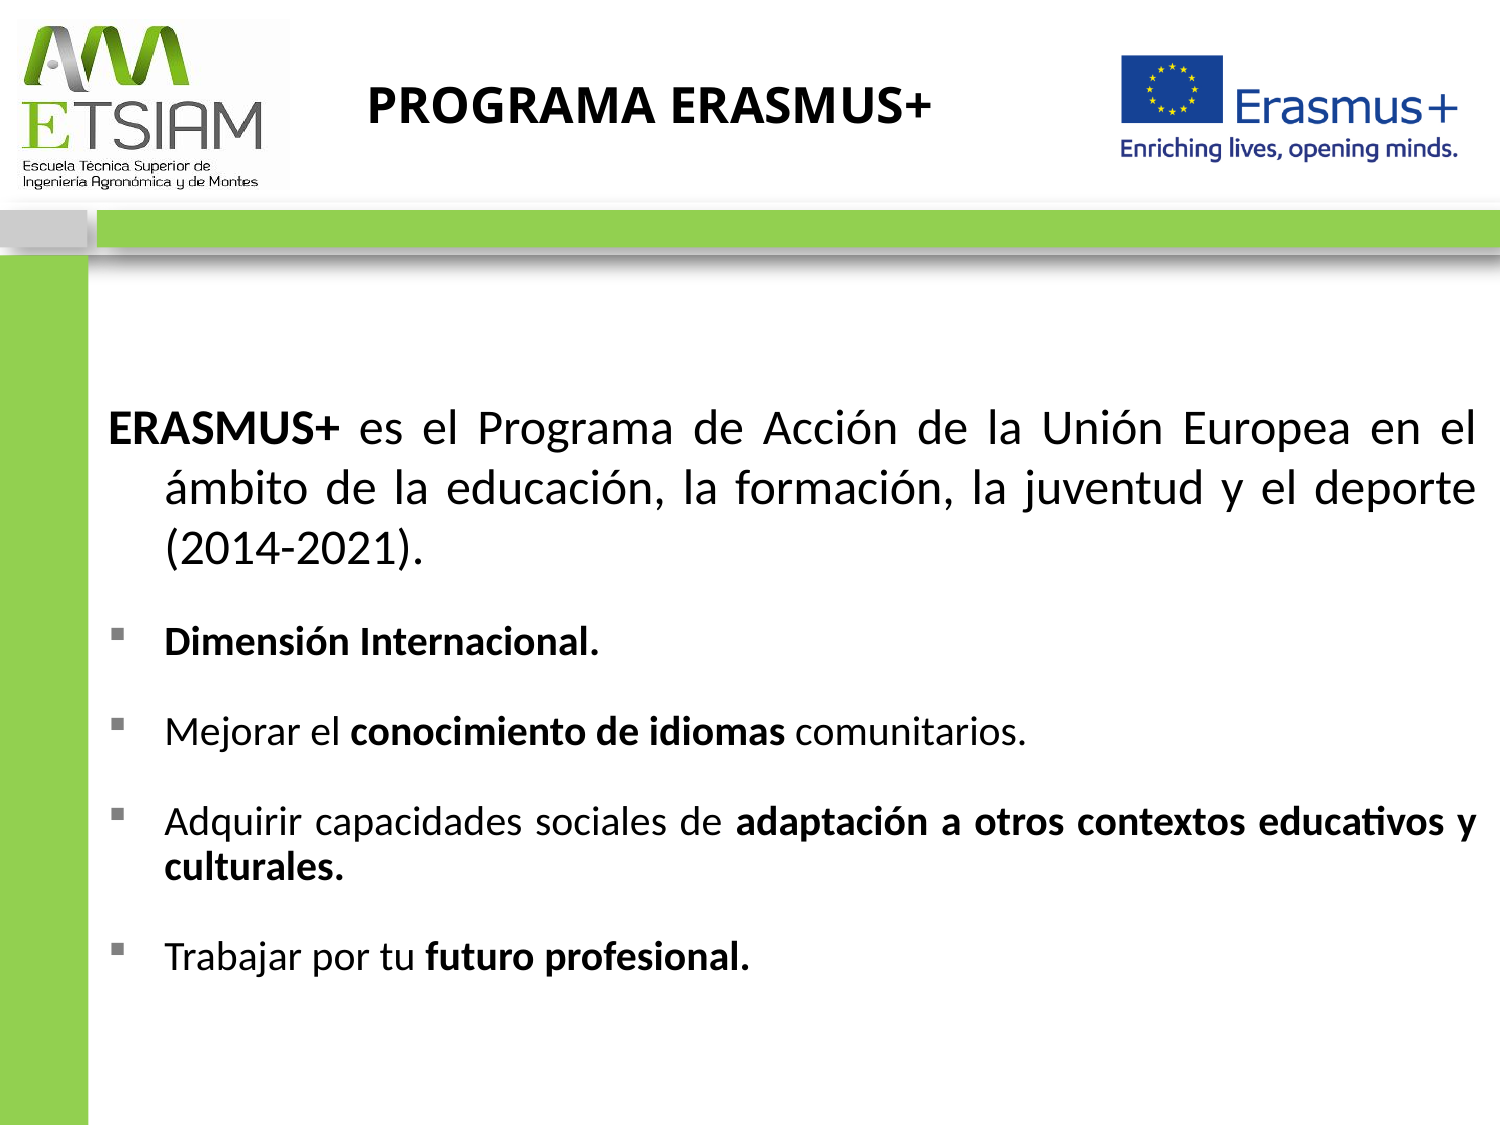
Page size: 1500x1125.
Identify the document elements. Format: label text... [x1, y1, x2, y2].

text_box ERASMUS+ es el Programa de Acción de la Unión Europea en el ámbito de la educación, la formación, la juventud y el deporte (2014-2021). Dimensión Internacional. Mejorar el conocimiento de idiomas comunitarios. Adquirir capacidades sociales de adaptación a otros contextos educativos y culturales. Trabajar por tu futuro profesional. [93, 387, 1493, 987]
picture [17, 18, 290, 190]
text_box [0, 253, 91, 1125]
text_box PROGRAMA ERASMUS+ [351, 66, 1026, 141]
picture [1087, 18, 1500, 186]
